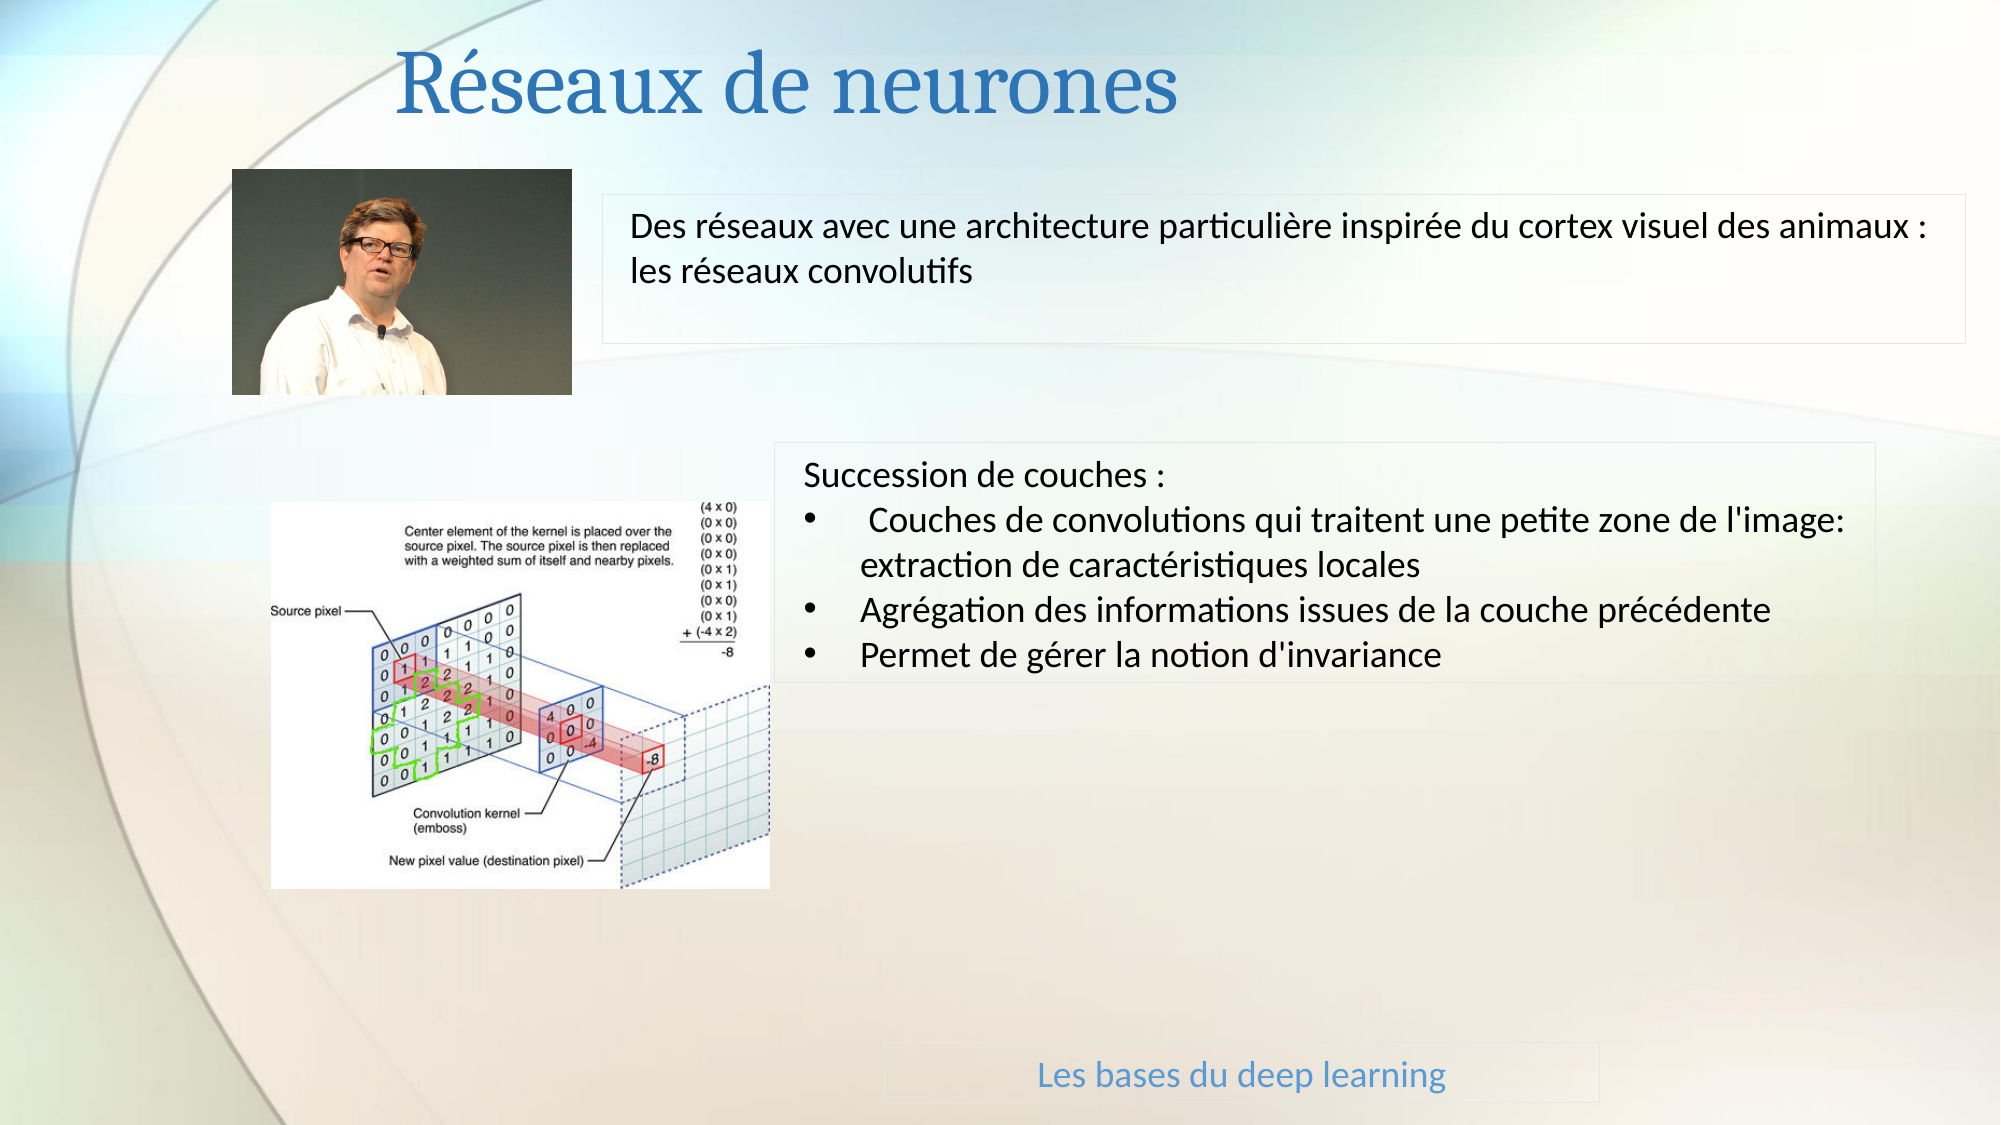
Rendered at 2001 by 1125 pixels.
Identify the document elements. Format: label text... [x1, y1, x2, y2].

picture [0, 0, 2001, 1125]
text_box Des réseaux avec une architecture particulière inspirée du cortex visuel des animaux : les réseaux convolutifs [602, 194, 1966, 344]
title Réseaux de neurones [379, 0, 1861, 186]
text_box Succession de couches : Couches de convolutions qui traitent une petite zone de l'image: extraction de caractéristiques locales Agrégation des informations issues de la couche précédente Permet de gérer la notion d'invariance [774, 442, 1876, 683]
text_box Les bases du deep learning [884, 1042, 1600, 1103]
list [232, 168, 572, 395]
